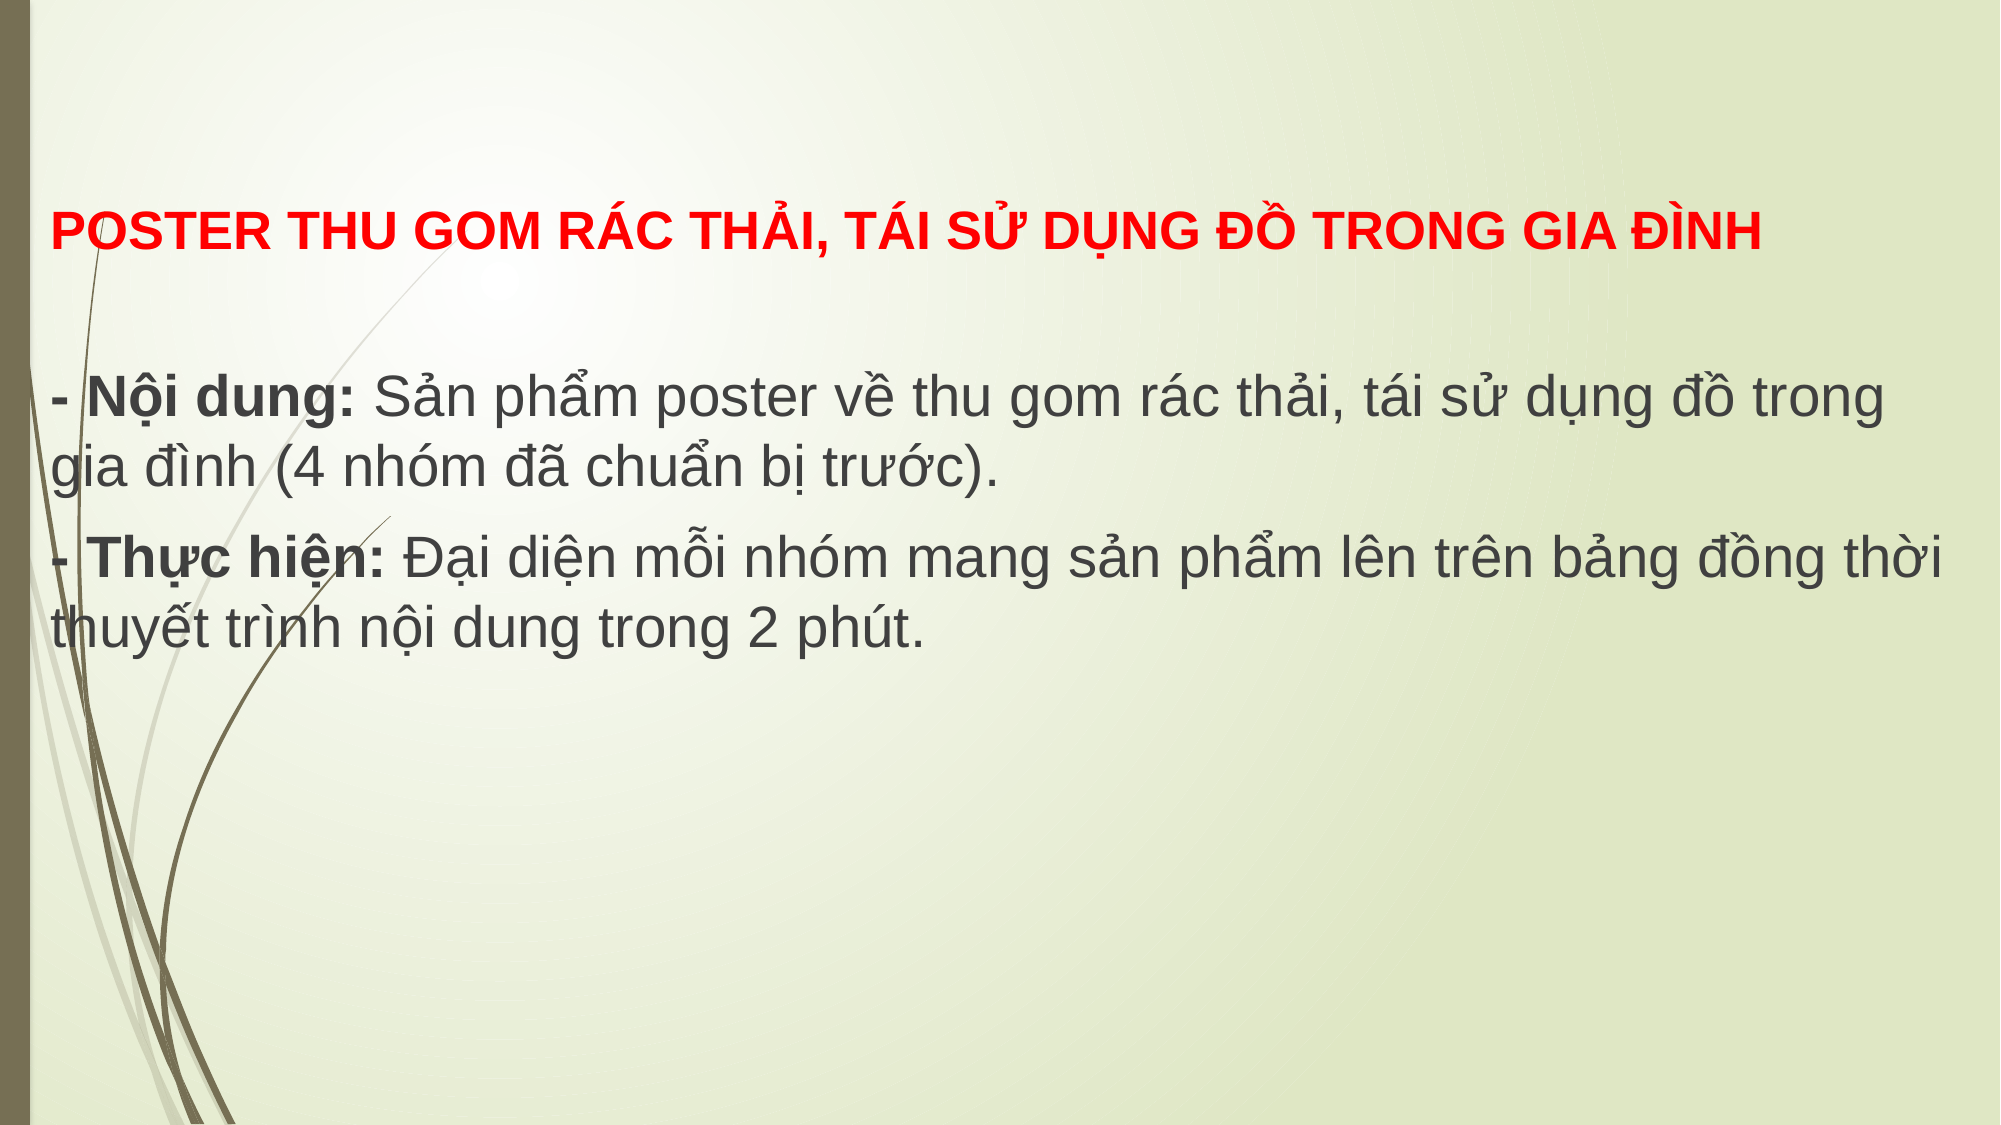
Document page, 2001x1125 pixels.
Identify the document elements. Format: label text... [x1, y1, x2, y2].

list - Nội dung: Sản phẩm poster về thu gom rác thải, tái sử dụng đồ trong gia đình (4 nhóm đã chuẩn bị trước). - Thực hiện: Đại diện mỗi nhóm mang sản phẩm lên trên bảng đồng thời thuyết trình nội dung trong 2 phút. [35, 350, 1986, 681]
title POSTER THU GOM RÁC THẢI, TÁI SỬ DỤNG ĐỒ TRONG GIA ĐÌNH [35, 188, 1986, 311]
